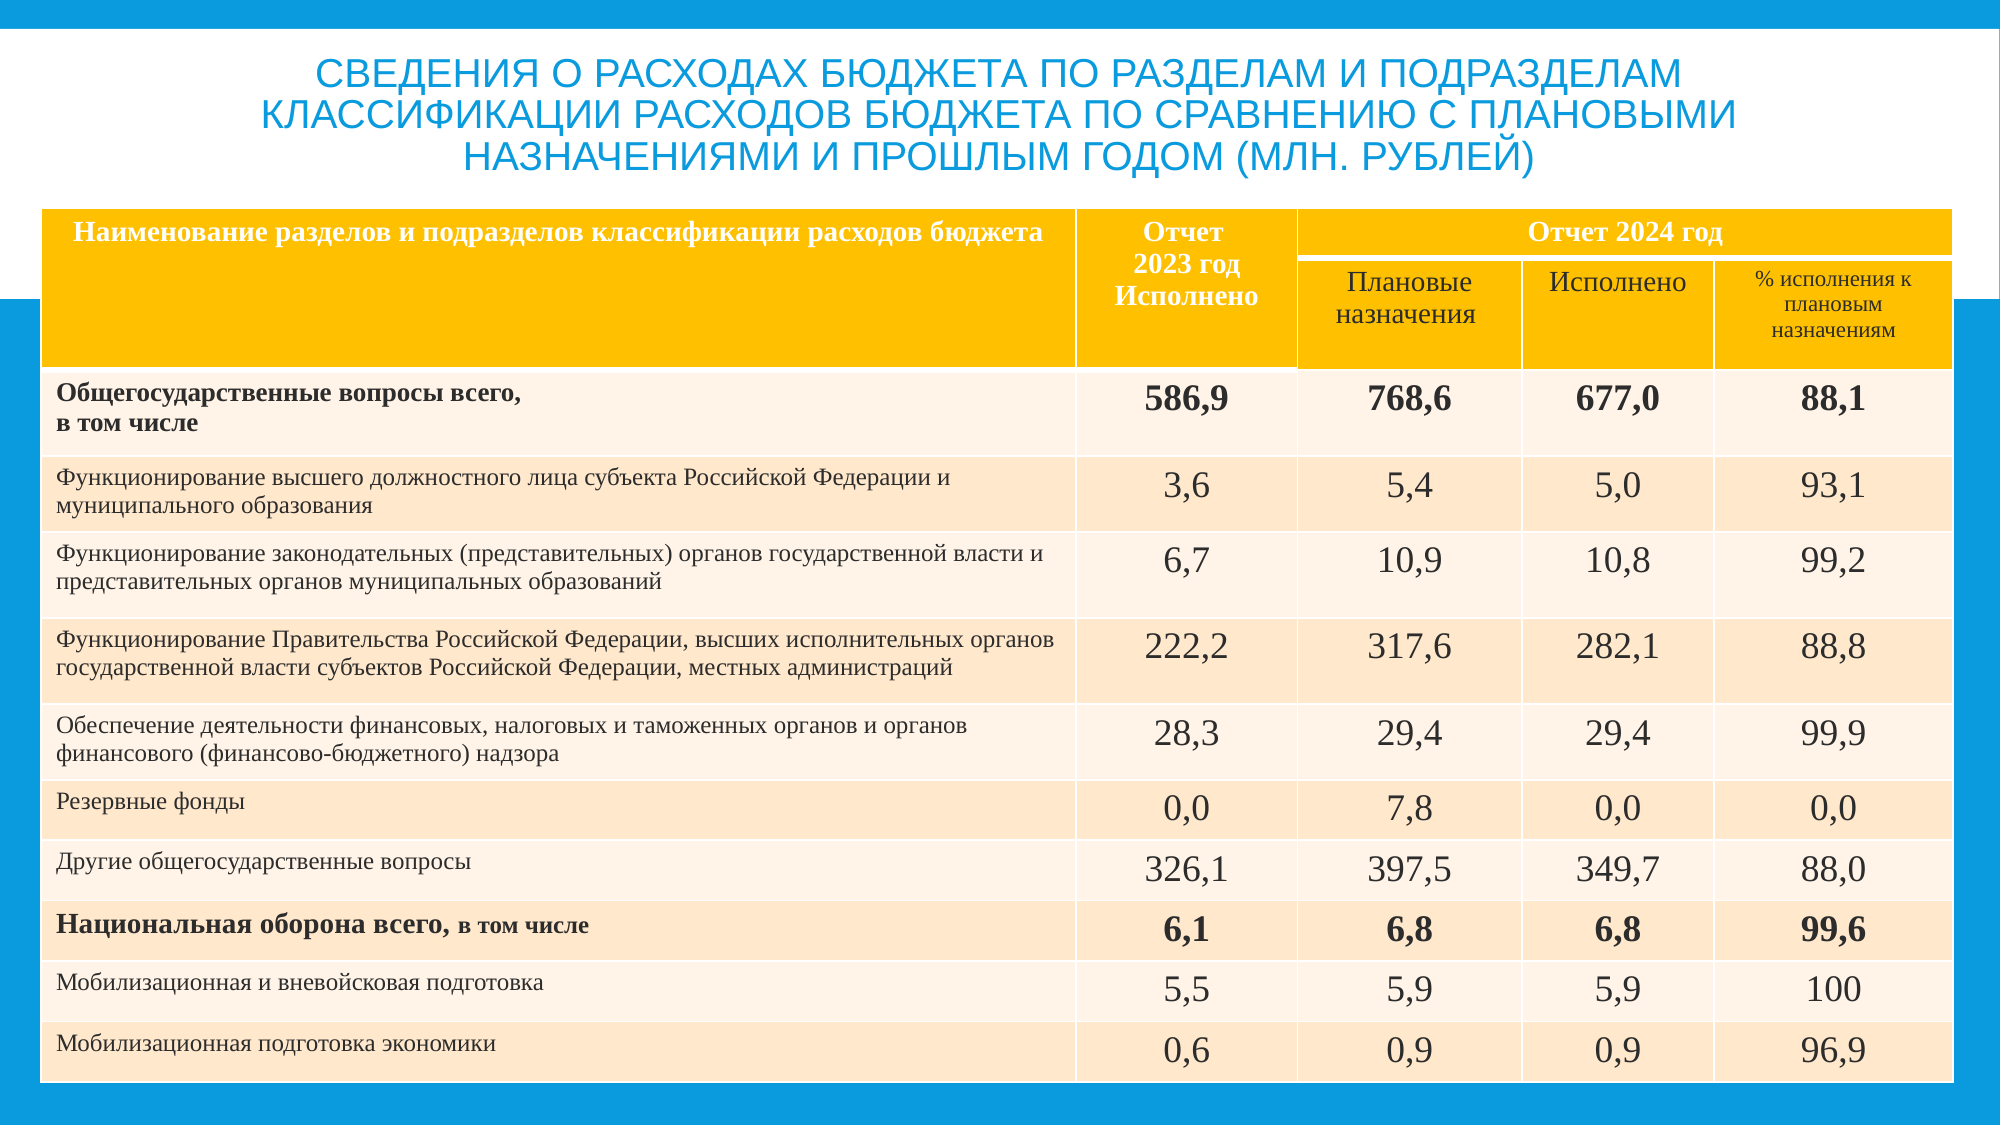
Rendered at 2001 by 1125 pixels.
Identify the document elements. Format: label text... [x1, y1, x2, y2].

table_cell Общегосударственные вопросы всего, в том числе [42, 373, 1075, 455]
table_cell 0,0 [1715, 781, 1952, 839]
table_header Наименование разделов и подразделов классификации расходов бюджета [42, 209, 1075, 367]
table_cell 100 [1715, 962, 1952, 1021]
table_header Отчет 2023 год Исполнено [1077, 209, 1297, 367]
table_cell 0,0 [1077, 781, 1297, 839]
table_cell Резервные фонды [42, 781, 1075, 839]
table_cell 349,7 [1523, 841, 1713, 900]
table_cell 99,2 [1715, 533, 1952, 617]
table_cell 0,6 [1077, 1022, 1297, 1081]
table_cell 5,9 [1298, 962, 1521, 1021]
table_cell 7,8 [1298, 781, 1521, 839]
table_cell 282,1 [1523, 619, 1713, 703]
table_cell 29,4 [1298, 705, 1521, 779]
title Сведения о расходах бюджета по разделам и подразделам классификации расходов бюджета по сравнению с плановыми назначениями и прошлым годом (млн. рублей) [197, 46, 1803, 187]
table_cell 6,7 [1077, 533, 1297, 617]
table_cell % исполнения к плановым назначениям [1715, 261, 1952, 369]
table_cell 326,1 [1077, 841, 1297, 900]
table_cell 29,4 [1523, 705, 1713, 779]
table_cell 88,0 [1715, 841, 1952, 900]
table_cell 88,1 [1715, 371, 1952, 455]
table_cell Мобилизационная подготовка экономики [42, 1022, 1075, 1081]
table_cell Обеспечение деятельности финансовых, налоговых и таможенных органов и органов финансового (финансово-бюджетного) надзора [42, 705, 1075, 779]
table_cell Функционирование законодательных (представительных) органов государственной власти и представительных органов муниципальных образований [42, 533, 1075, 617]
table_cell 0,9 [1523, 1022, 1713, 1081]
table_cell 99,9 [1715, 705, 1952, 779]
table_cell 10,9 [1298, 533, 1521, 617]
table_cell 5,0 [1523, 457, 1713, 531]
table_cell 28,3 [1077, 705, 1297, 779]
table_cell 397,5 [1298, 841, 1521, 900]
table_cell 6,1 [1077, 901, 1297, 960]
table_cell 5,9 [1523, 962, 1713, 1021]
table_cell Другие общегосударственные вопросы [42, 841, 1075, 900]
table_cell 88,8 [1715, 619, 1952, 703]
table_cell 0,0 [1523, 781, 1713, 839]
table_cell 5,5 [1077, 962, 1297, 1021]
table_cell Национальная оборона всего, в том числе [42, 901, 1075, 960]
table_cell 6,8 [1298, 901, 1521, 960]
table_cell Мобилизационная и вневойсковая подготовка [42, 962, 1075, 1021]
table_cell 93,1 [1715, 457, 1952, 531]
table_cell 317,6 [1298, 619, 1521, 703]
table_cell 10,8 [1523, 533, 1713, 617]
table_cell 768,6 [1298, 371, 1521, 455]
table_cell 6,8 [1523, 901, 1713, 960]
table_cell 5,4 [1298, 457, 1521, 531]
table_cell 96,9 [1715, 1022, 1952, 1081]
table_cell Функционирование Правительства Российской Федерации, высших исполнительных органов государственной власти субъектов Российской Федерации, местных администраций [42, 619, 1075, 703]
table_cell 0,9 [1298, 1022, 1521, 1081]
table_cell 3,6 [1077, 457, 1297, 531]
table_cell 222,2 [1077, 619, 1297, 703]
table_cell 99,6 [1715, 901, 1952, 960]
table_cell Плановые назначения [1298, 261, 1521, 369]
table_cell Исполнено [1523, 261, 1713, 369]
table_cell 586,9 [1077, 373, 1297, 455]
table_cell 677,0 [1523, 371, 1713, 455]
table_cell Функционирование высшего должностного лица субъекта Российской Федерации и муниципального образования [42, 457, 1075, 531]
table_header Отчет 2024 год [1298, 209, 1952, 255]
